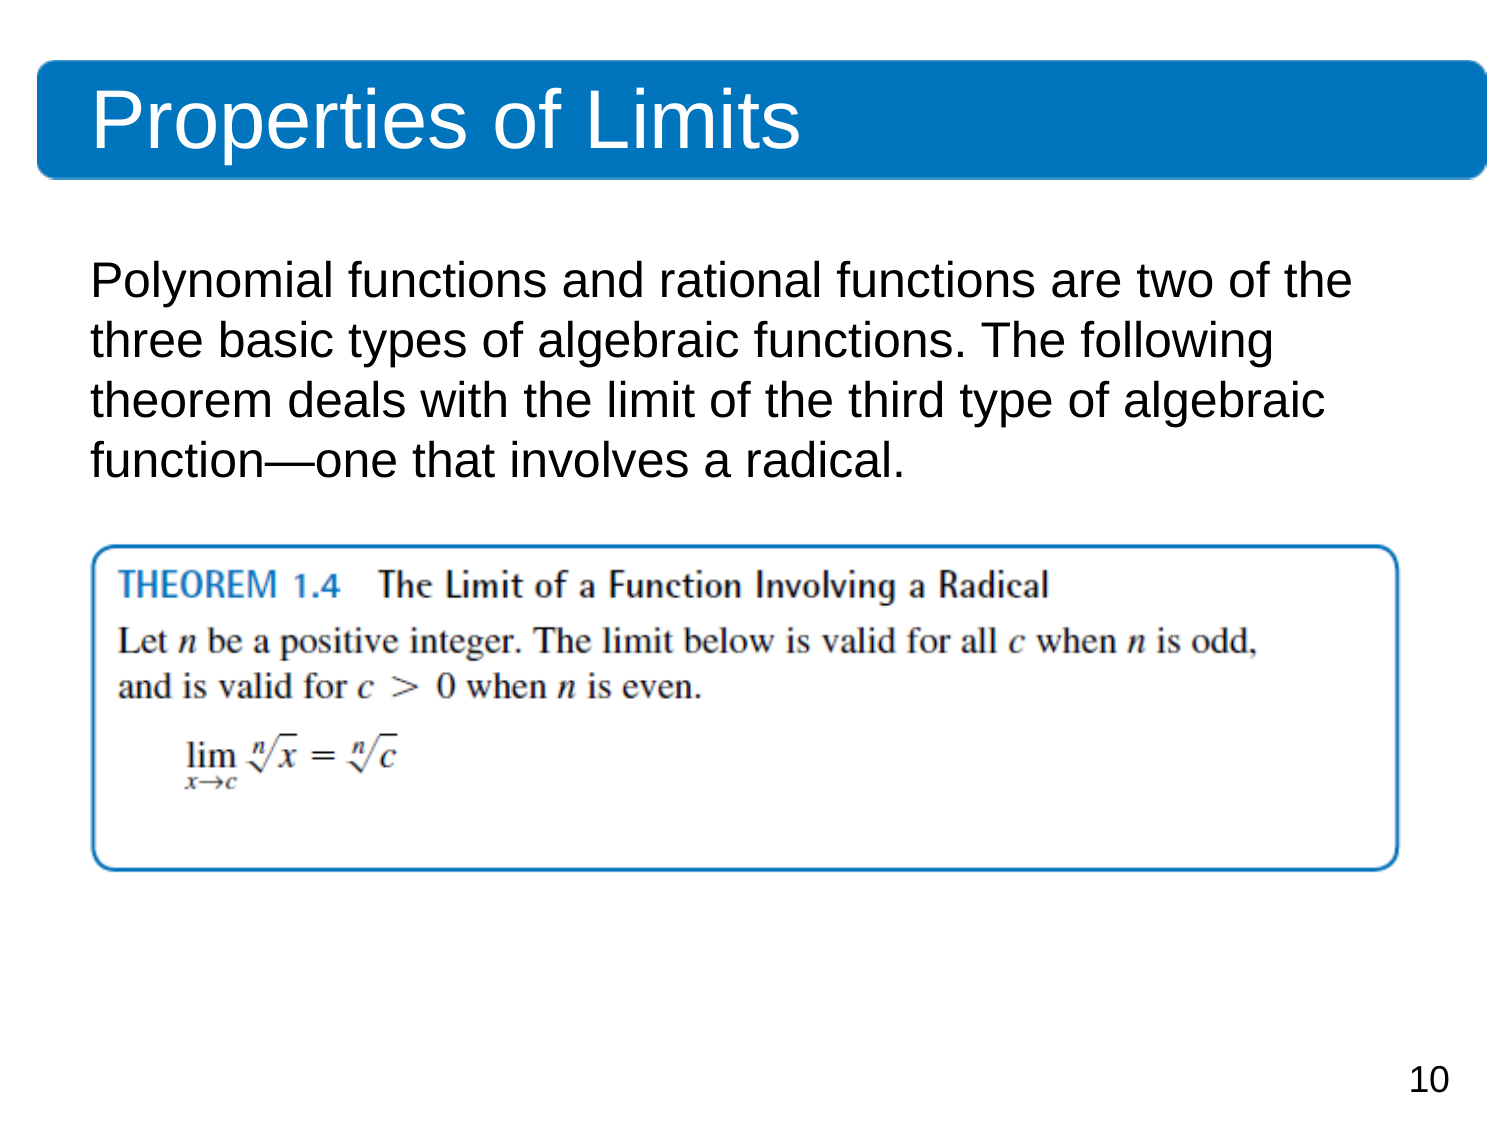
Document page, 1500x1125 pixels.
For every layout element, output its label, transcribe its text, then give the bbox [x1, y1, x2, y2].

title Properties of Limits [74, 56, 1439, 173]
list Polynomial functions and rational functions are two of the three basic types of algebraic functions. The following theorem deals with the limit of the third type of algebraic function—one that involves a radical. [74, 239, 1426, 1076]
picture [37, 60, 1487, 180]
picture [82, 537, 1413, 888]
